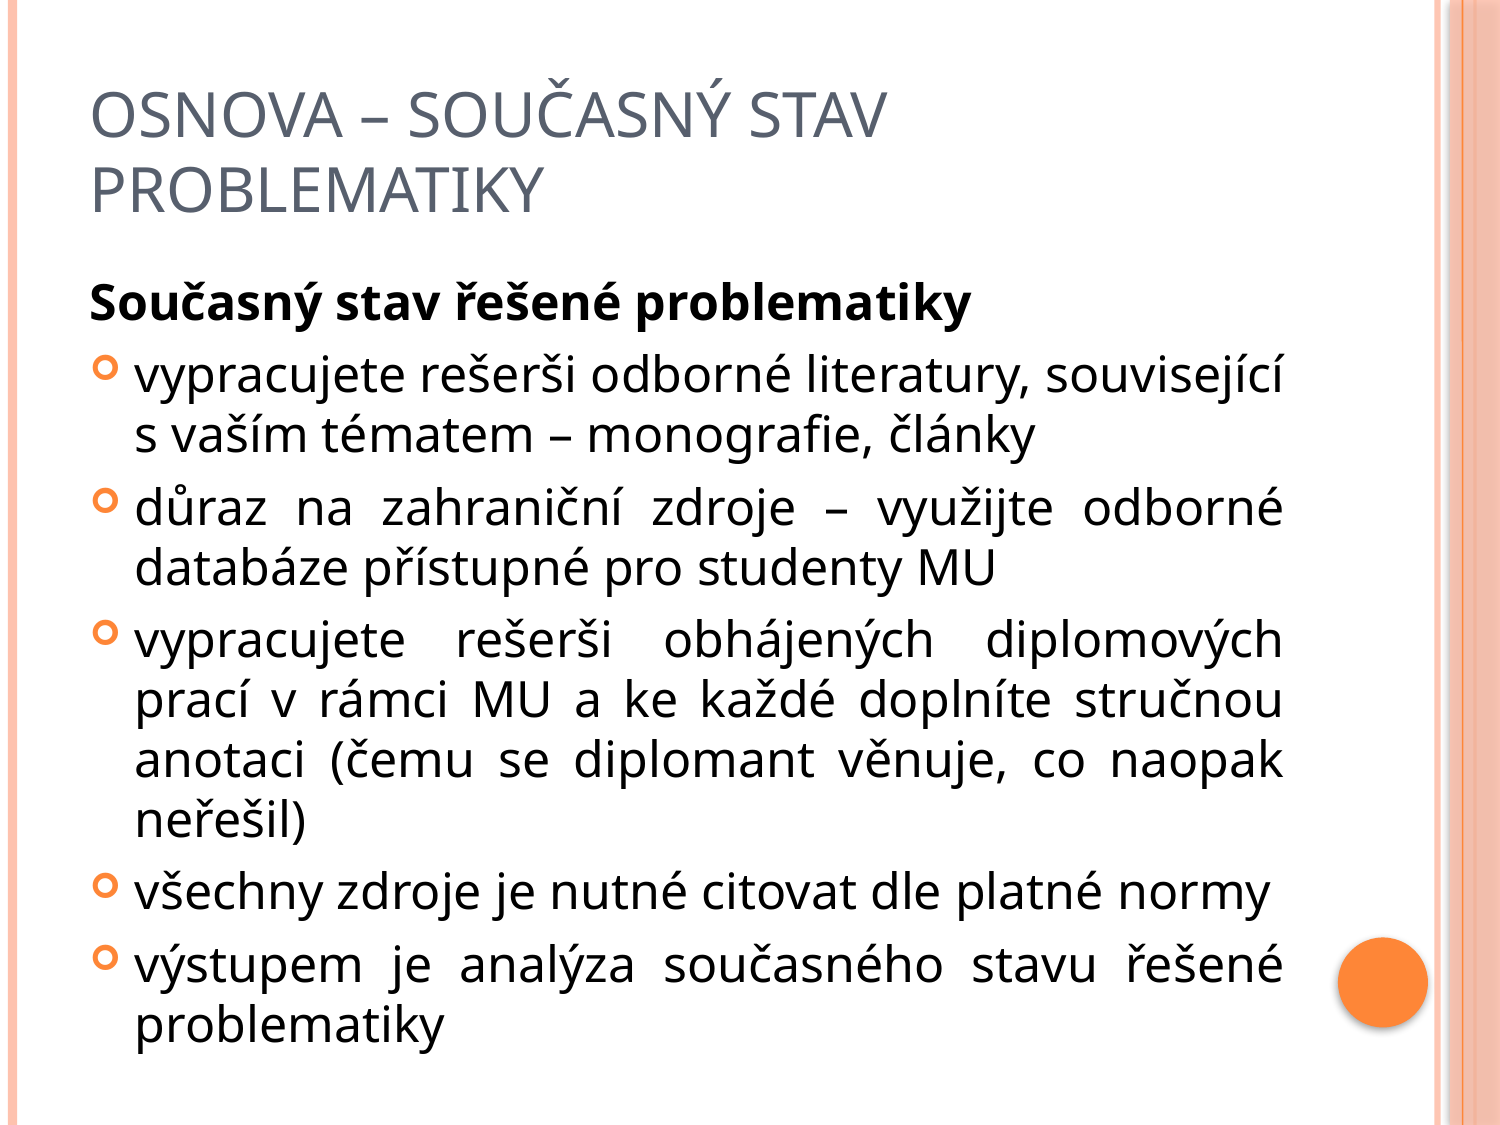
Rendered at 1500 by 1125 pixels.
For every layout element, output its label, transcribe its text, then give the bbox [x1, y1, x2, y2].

list Současný stav řešené problematiky vypracujete rešerši odborné literatury, související s vaším tématem – monografie, články důraz na zahraniční zdroje – využijte odborné databáze přístupné pro studenty MU vypracujete rešerši obhájených diplomových prací v rámci MU a ke každé doplníte stručnou anotaci (čemu se diplomant věnuje, co naopak neřešil) všechny zdroje je nutné citovat dle platné normy výstupem je analýza současného stavu řešené problematiky [75, 262, 1300, 1062]
title Osnova – současný stav problematiky [75, 45, 1300, 233]
